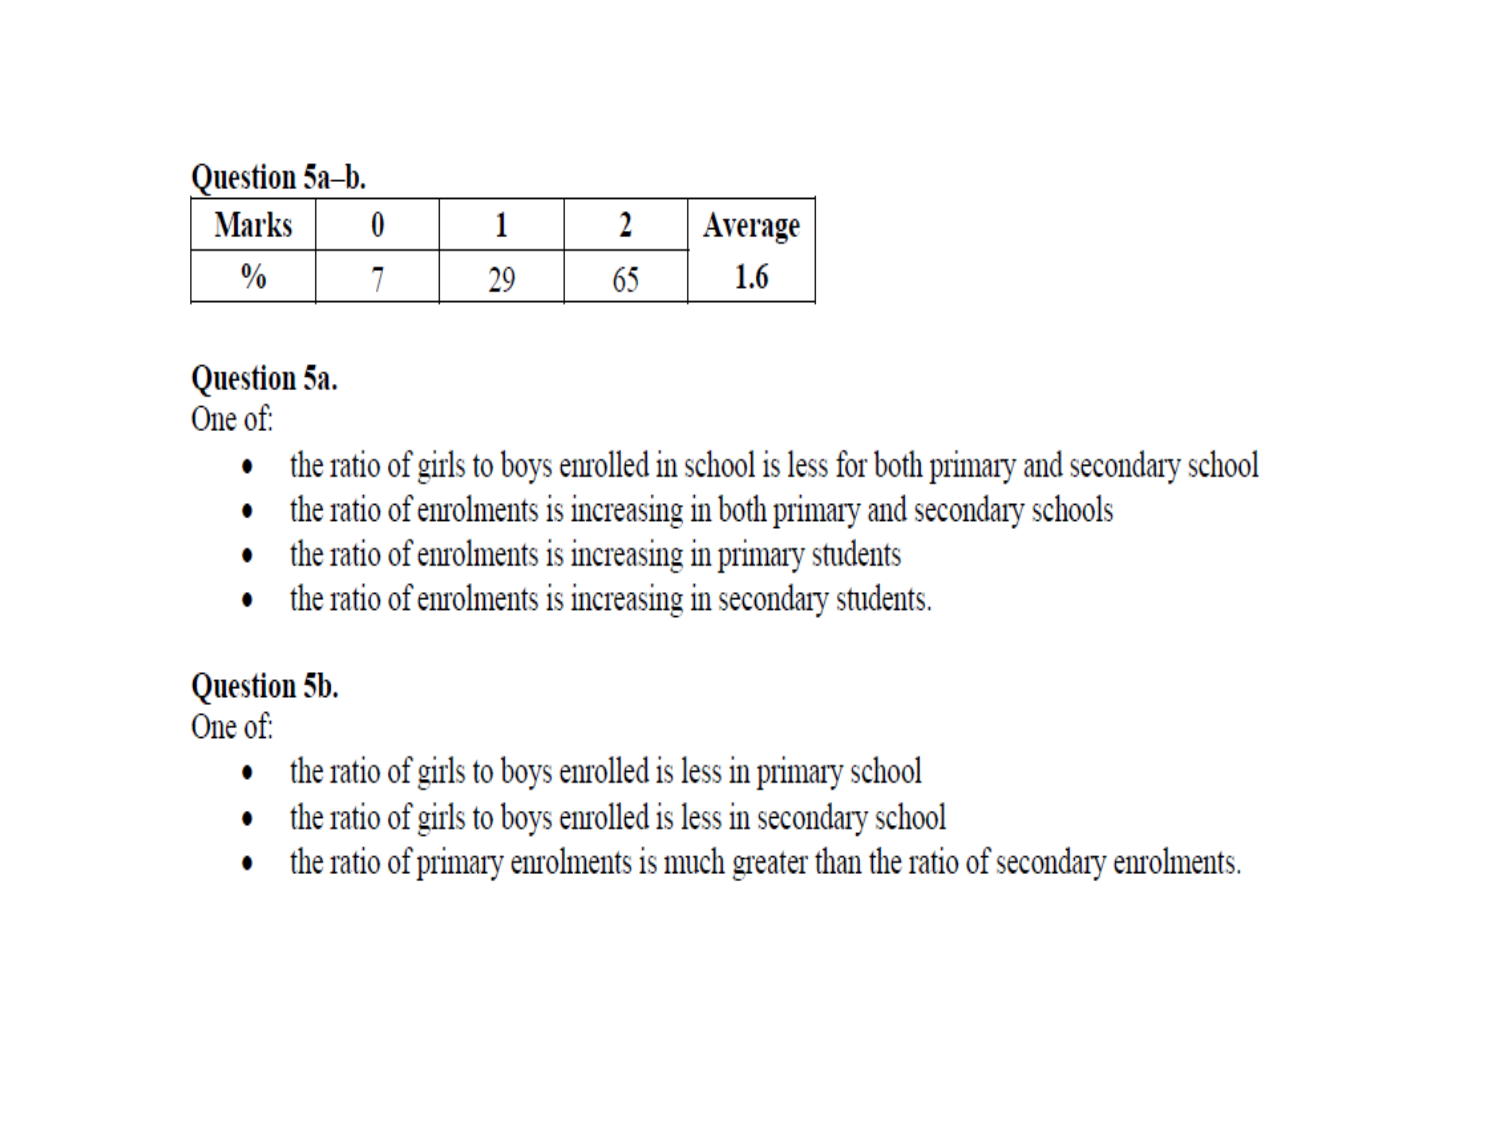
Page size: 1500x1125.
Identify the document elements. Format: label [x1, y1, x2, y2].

picture [100, 125, 1329, 906]
